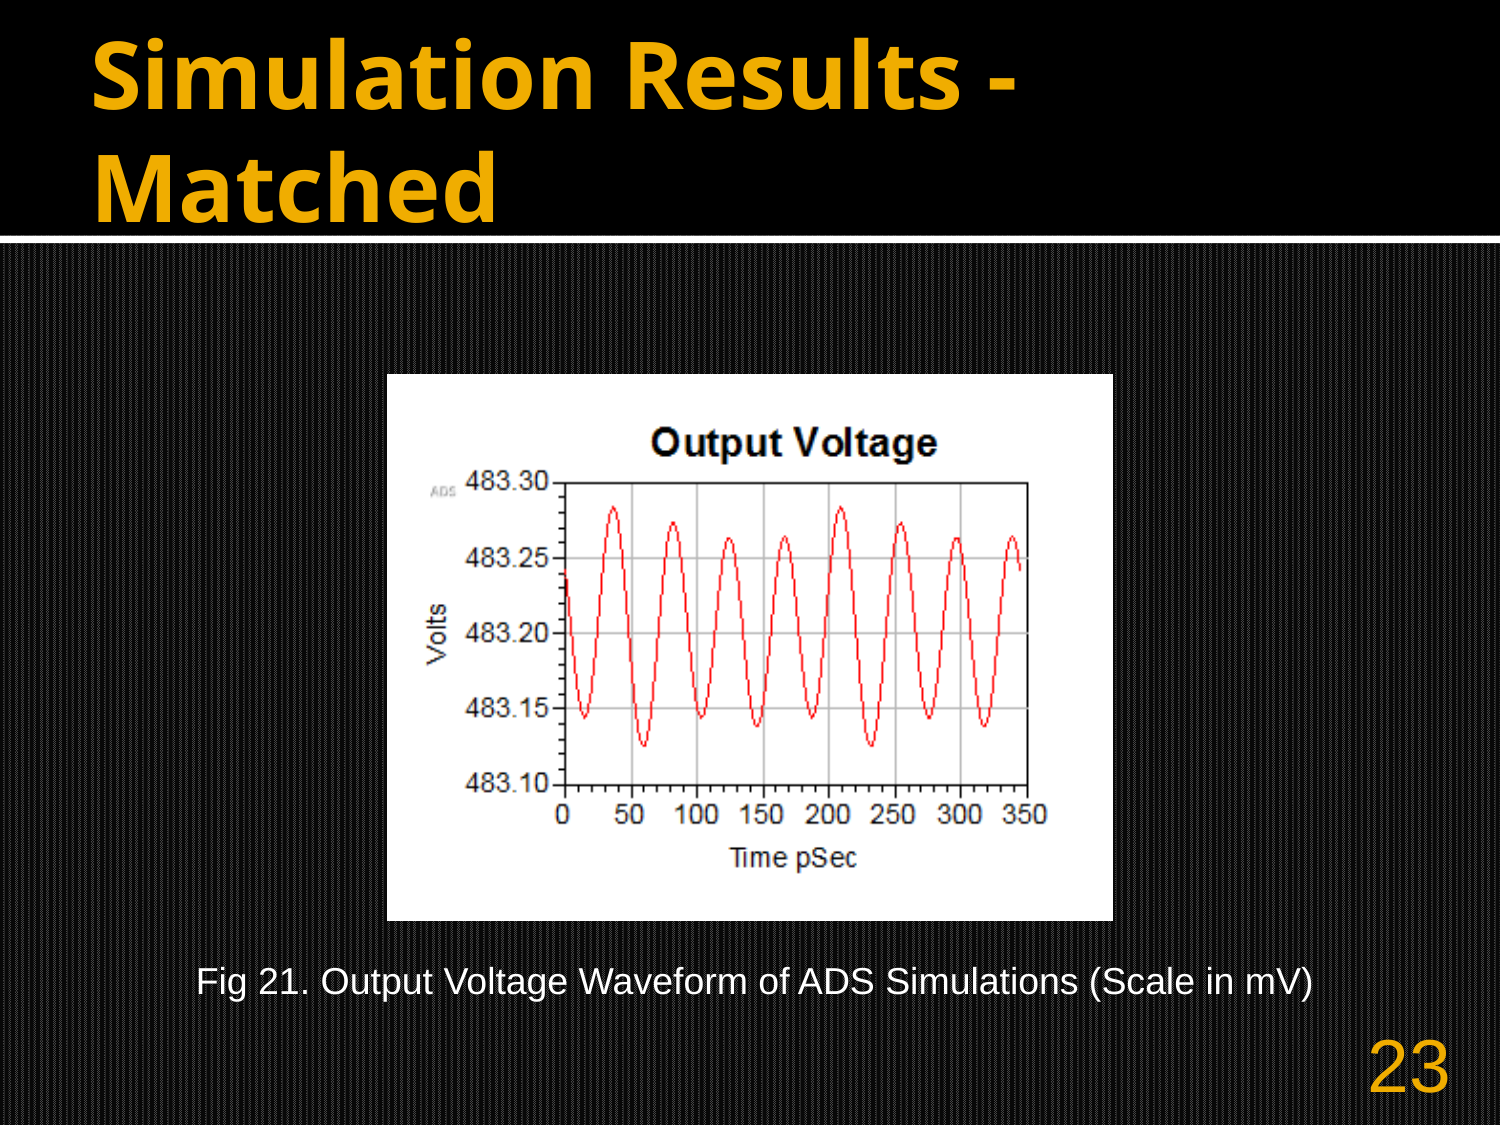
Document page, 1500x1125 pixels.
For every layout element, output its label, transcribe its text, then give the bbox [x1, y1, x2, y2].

slide_number 23 [1345, 1062, 1467, 1108]
text_box Fig 21. Output Voltage Waveform of ADS Simulations (Scale in mV) [181, 949, 1330, 1010]
title Simulation Results - Matched [75, 25, 1425, 231]
picture [387, 374, 1113, 921]
